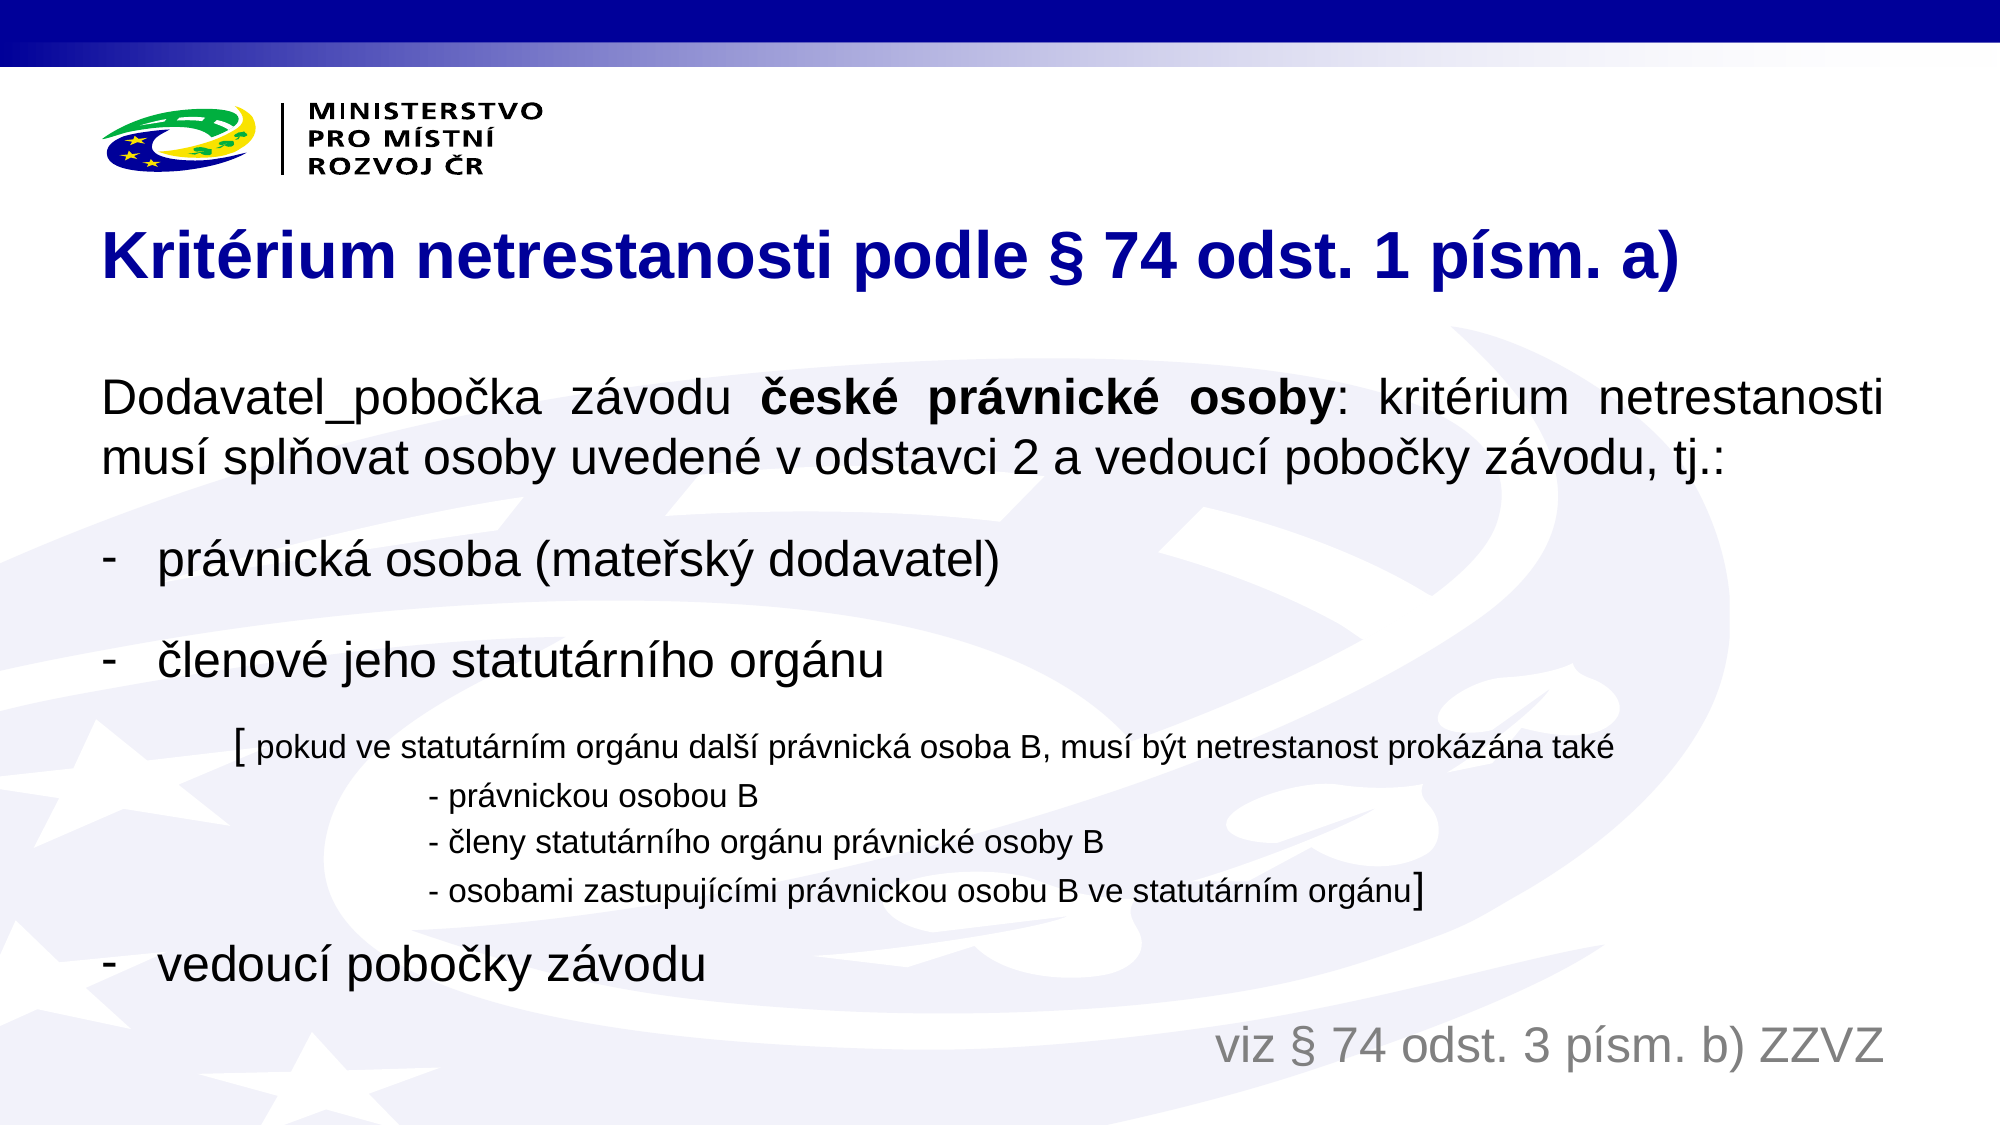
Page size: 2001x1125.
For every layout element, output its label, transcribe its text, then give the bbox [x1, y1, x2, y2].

list Dodavatel_pobočka závodu české právnické osoby: kritérium netrestanosti musí splňovat osoby uvedené v odstavci 2 a vedoucí pobočky závodu, tj.: právnická osoba (mateřský dodavatel) členové jeho statutárního orgánu [ pokud ve statutárním orgánu další právnická osoba B, musí být netrestanost prokázána také - právnickou osobou B - členy statutárního orgánu právnické osoby B - osobami zastupujícími právnickou osobu B ve statutárním orgánu] vedoucí pobočky závodu viz § 74 odst. 3 písm. b) ZZVZ [86, 357, 1900, 1100]
title Kritérium netrestanosti podle § 74 odst. 1 písm. a) [86, 204, 1900, 288]
